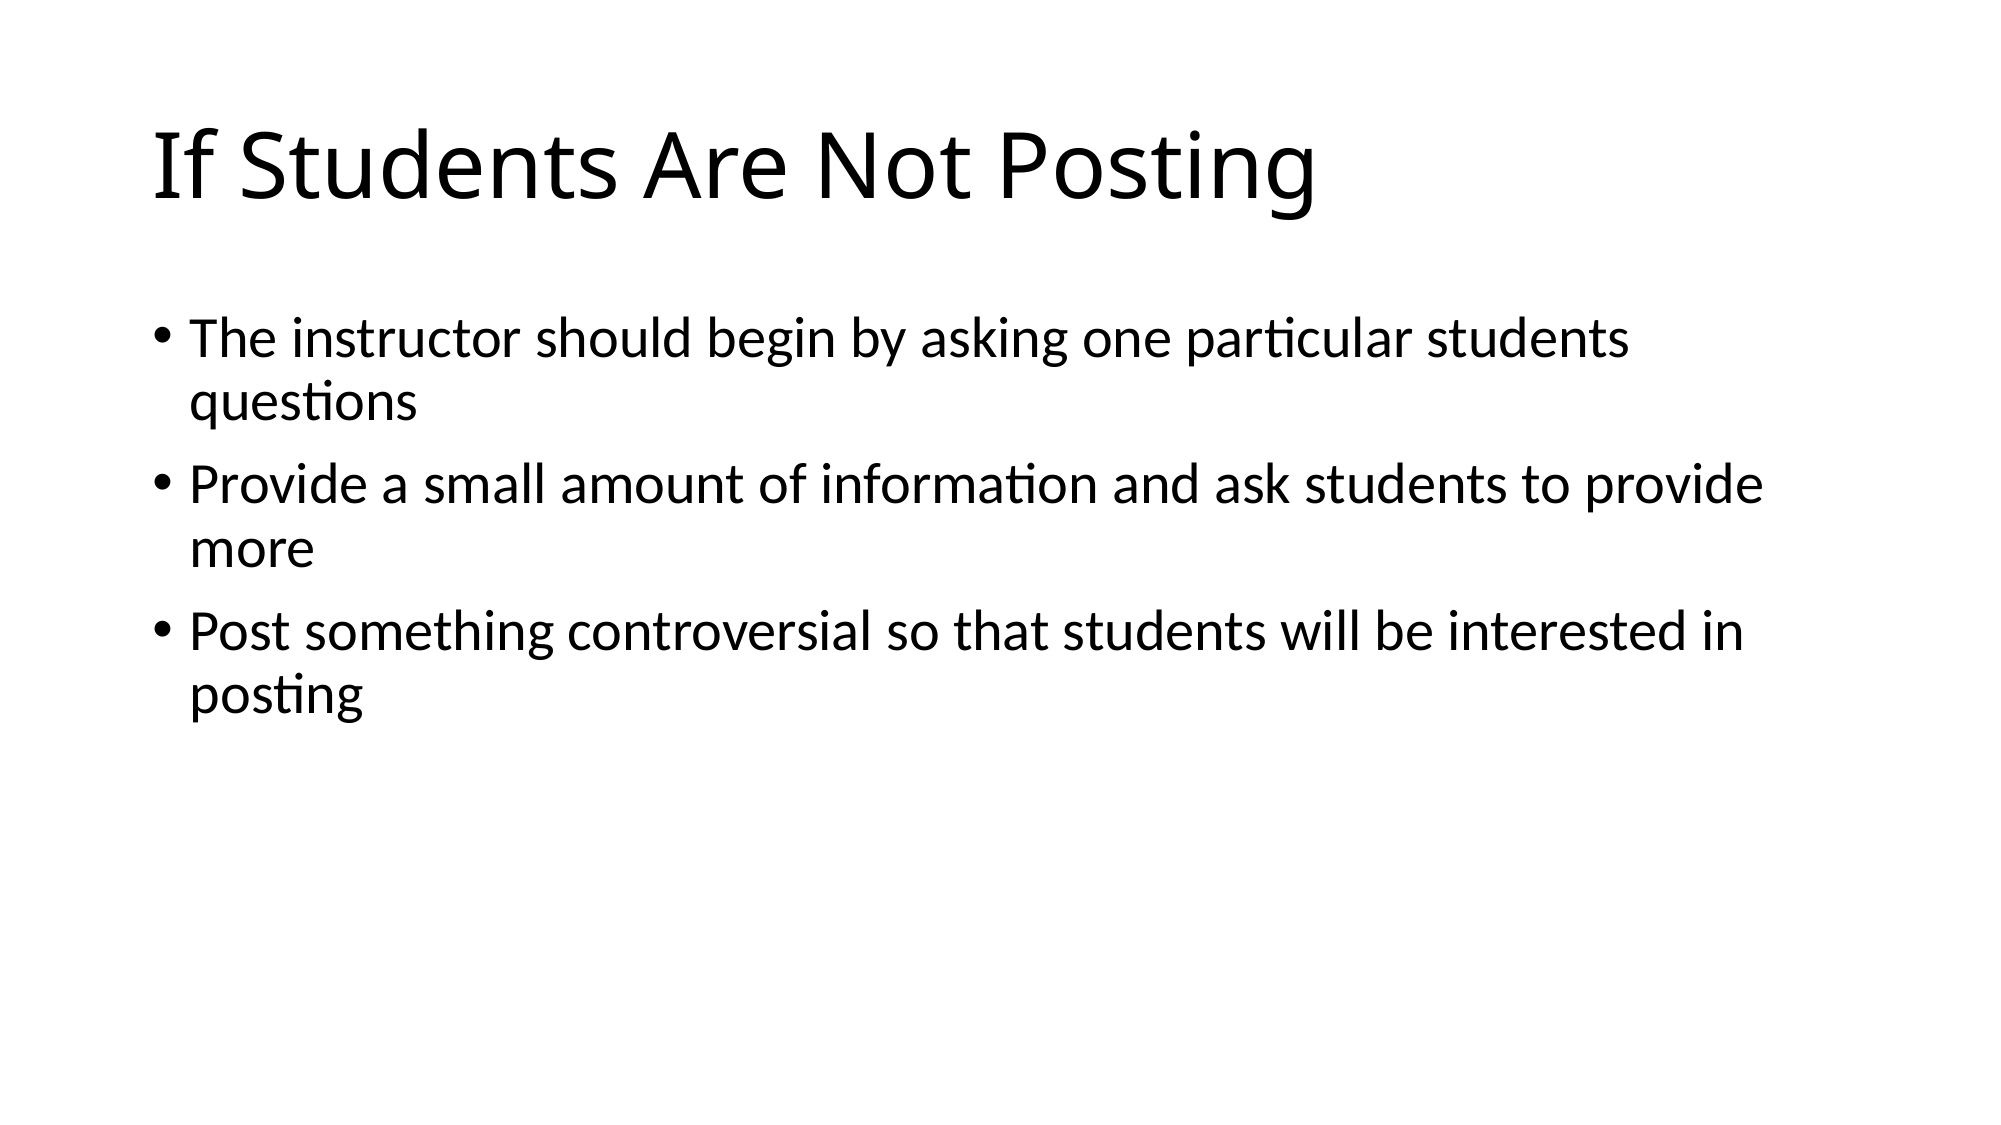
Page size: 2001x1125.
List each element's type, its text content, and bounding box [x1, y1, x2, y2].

list The instructor should begin by asking one particular students questions Provide a small amount of information and ask students to provide more Post something controversial so that students will be interested in posting [137, 299, 1863, 1014]
title If Students Are Not Posting [137, 59, 1863, 278]
